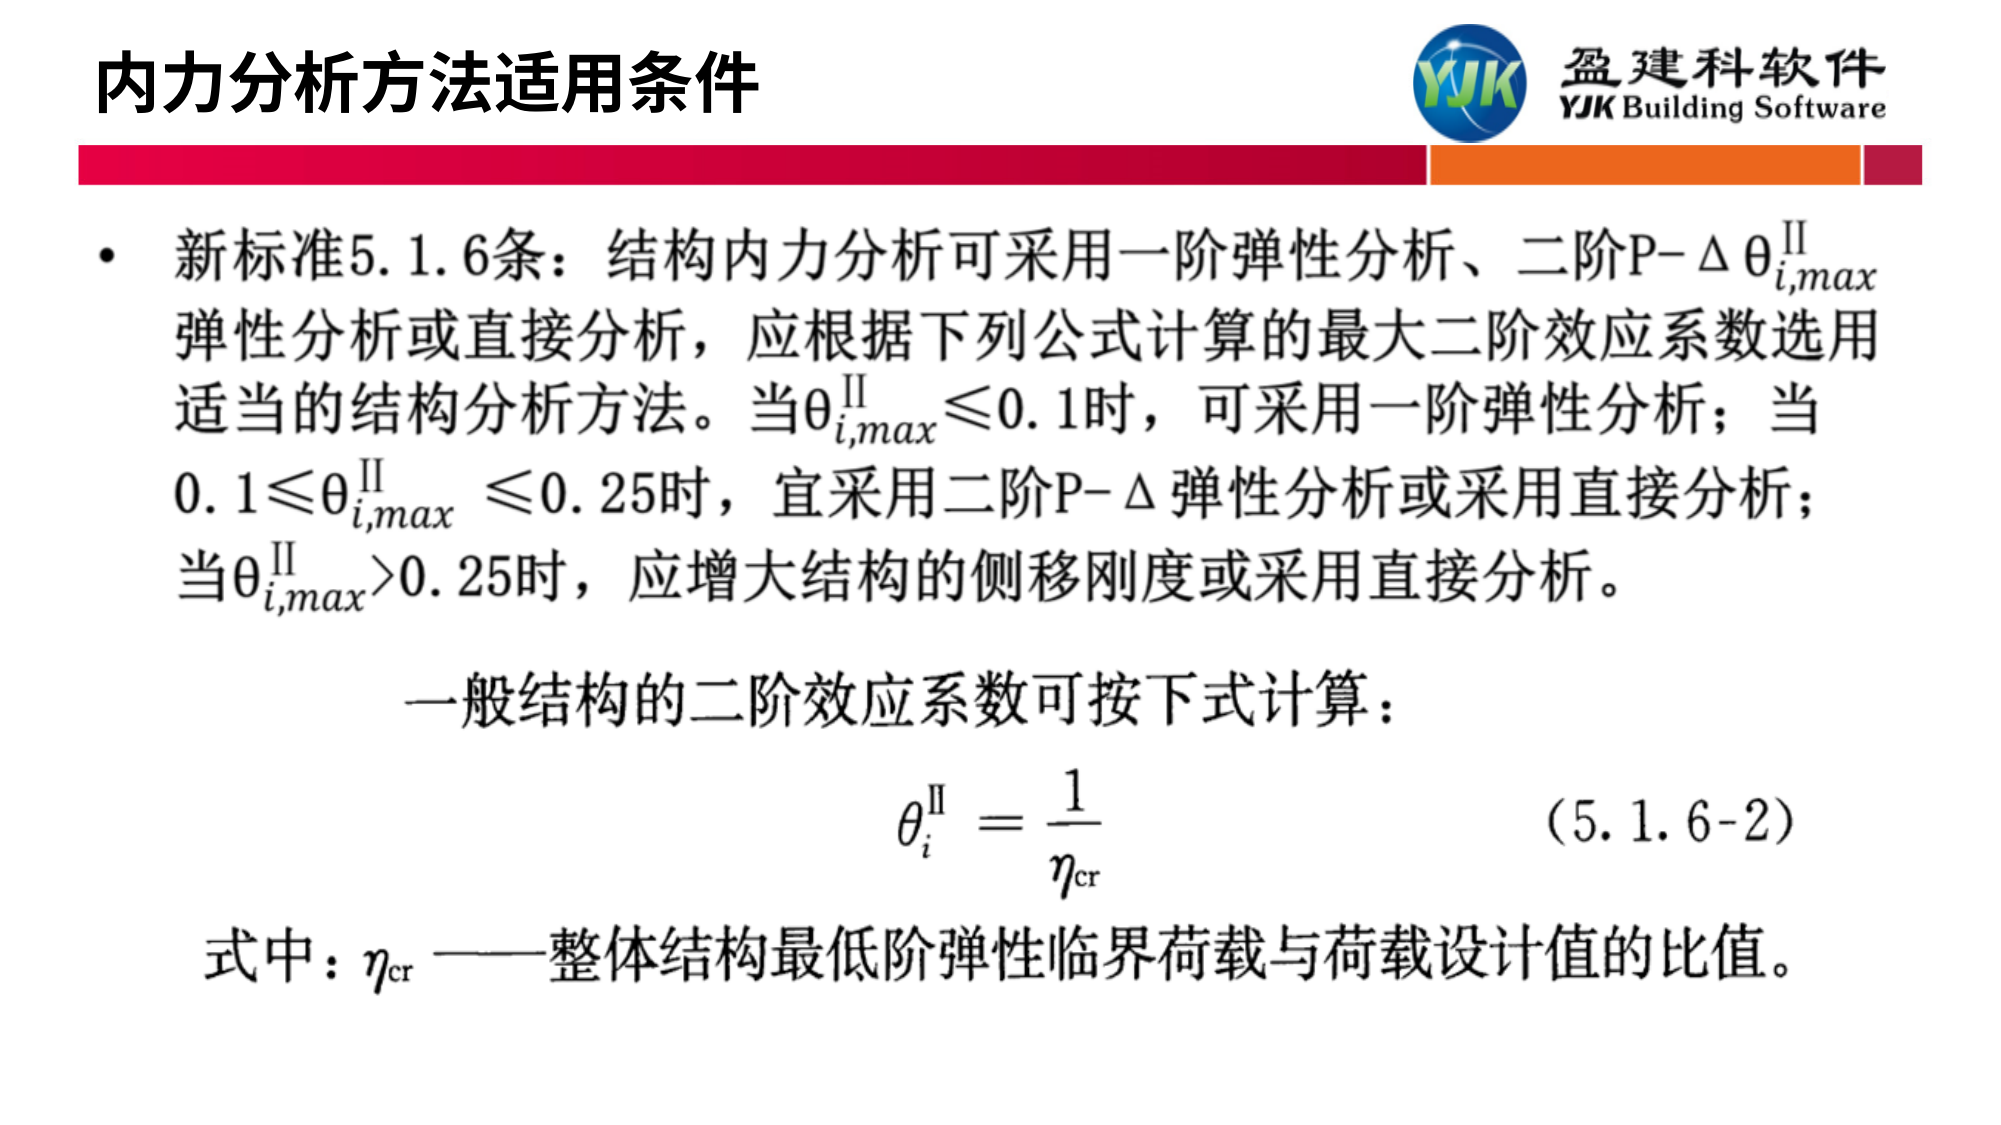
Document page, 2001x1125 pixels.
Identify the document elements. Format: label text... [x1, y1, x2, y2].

picture [0, 2, 2001, 1125]
title 内力分析方法适用条件 [78, 28, 1357, 133]
